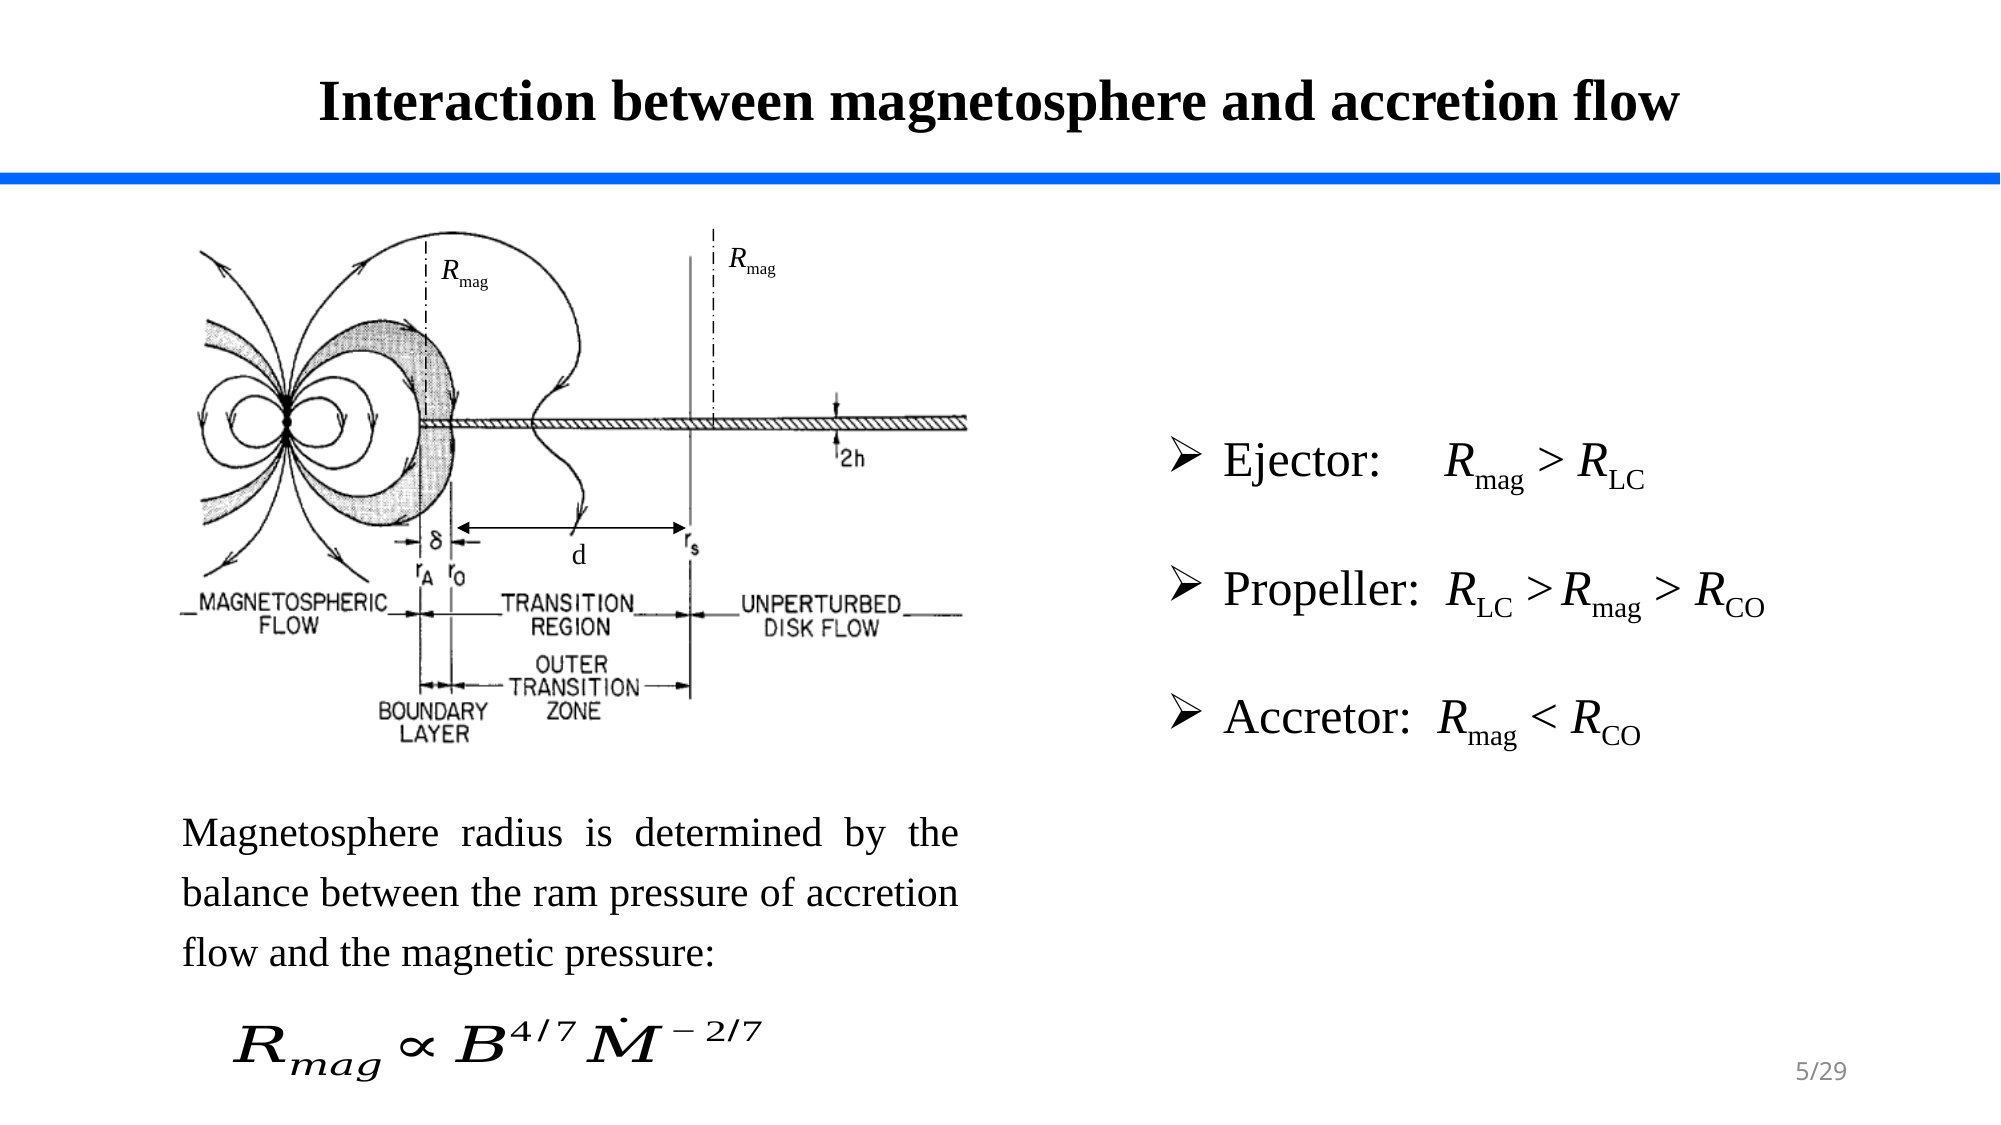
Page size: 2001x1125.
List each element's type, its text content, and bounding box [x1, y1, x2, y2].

text_box Ejector: Rmag > RLC Propeller: RLC > Rmag > RCO Accretor: Rmag < RCO [1151, 419, 1874, 759]
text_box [163, 216, 971, 754]
text_box Interaction between magnetosphere and accretion flow [296, 54, 1704, 140]
slide_number 5/29 [1412, 1042, 1863, 1103]
text_box Magnetosphere radius is determined by the balance between the ram pressure of accretion flow and the magnetic pressure: [167, 787, 975, 983]
